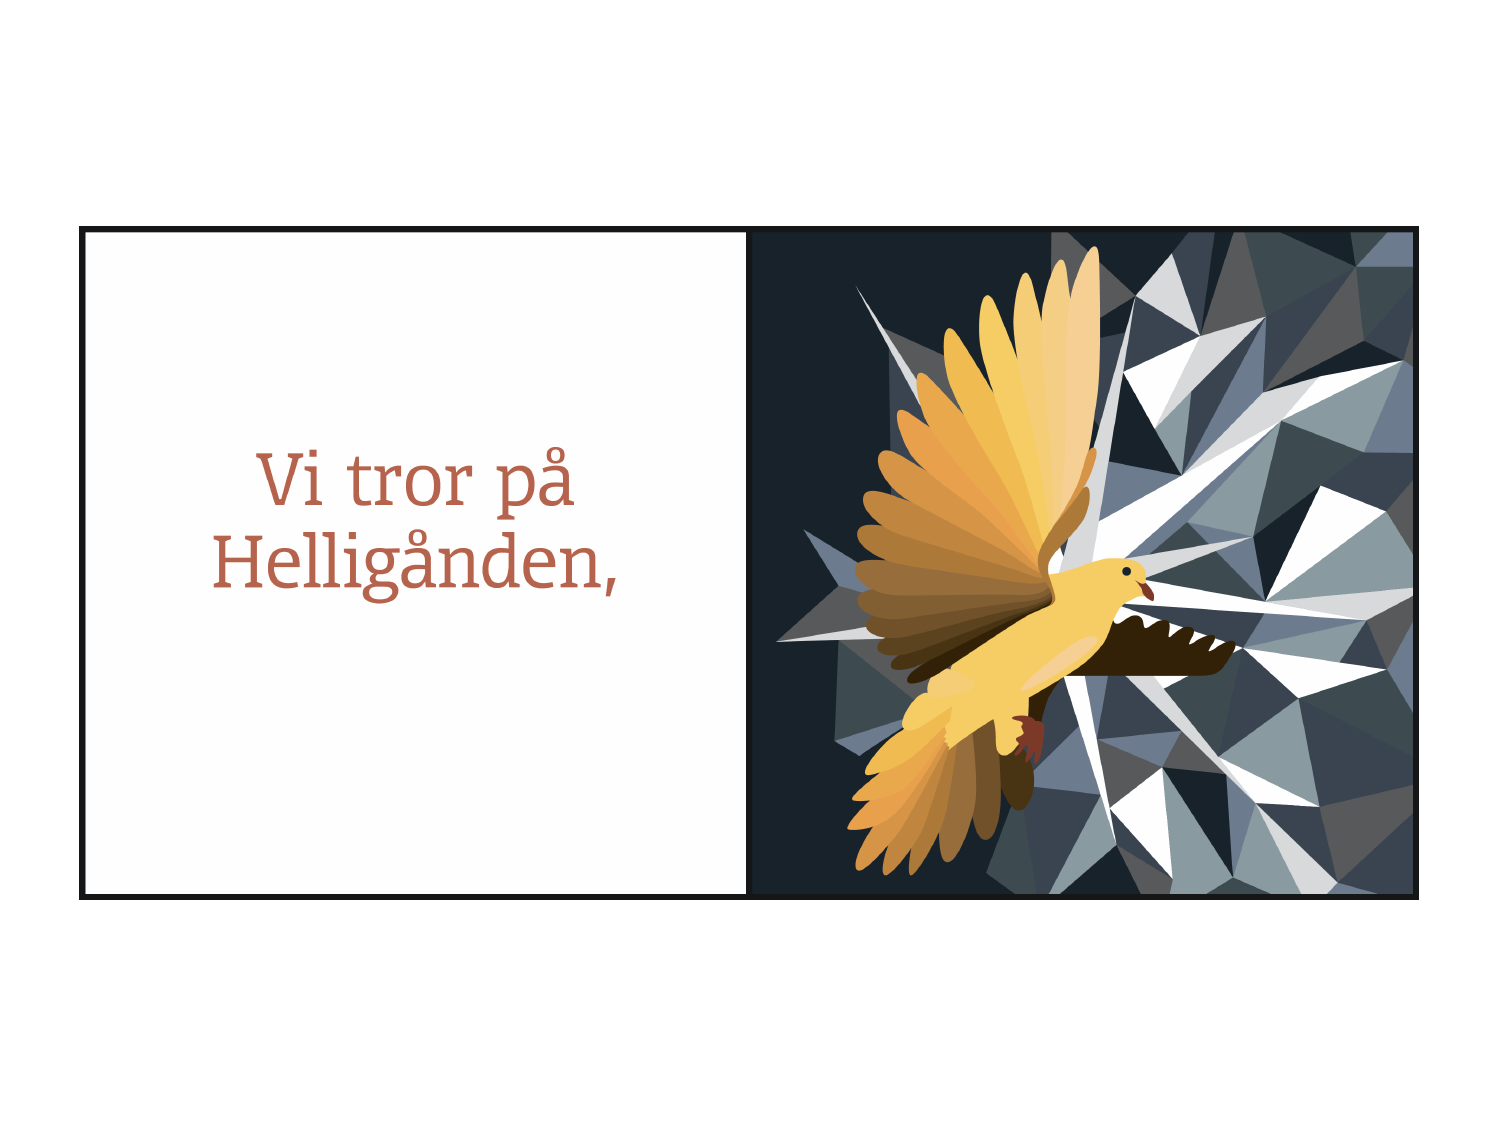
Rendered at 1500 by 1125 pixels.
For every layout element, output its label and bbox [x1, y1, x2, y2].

picture [79, 225, 1421, 900]
